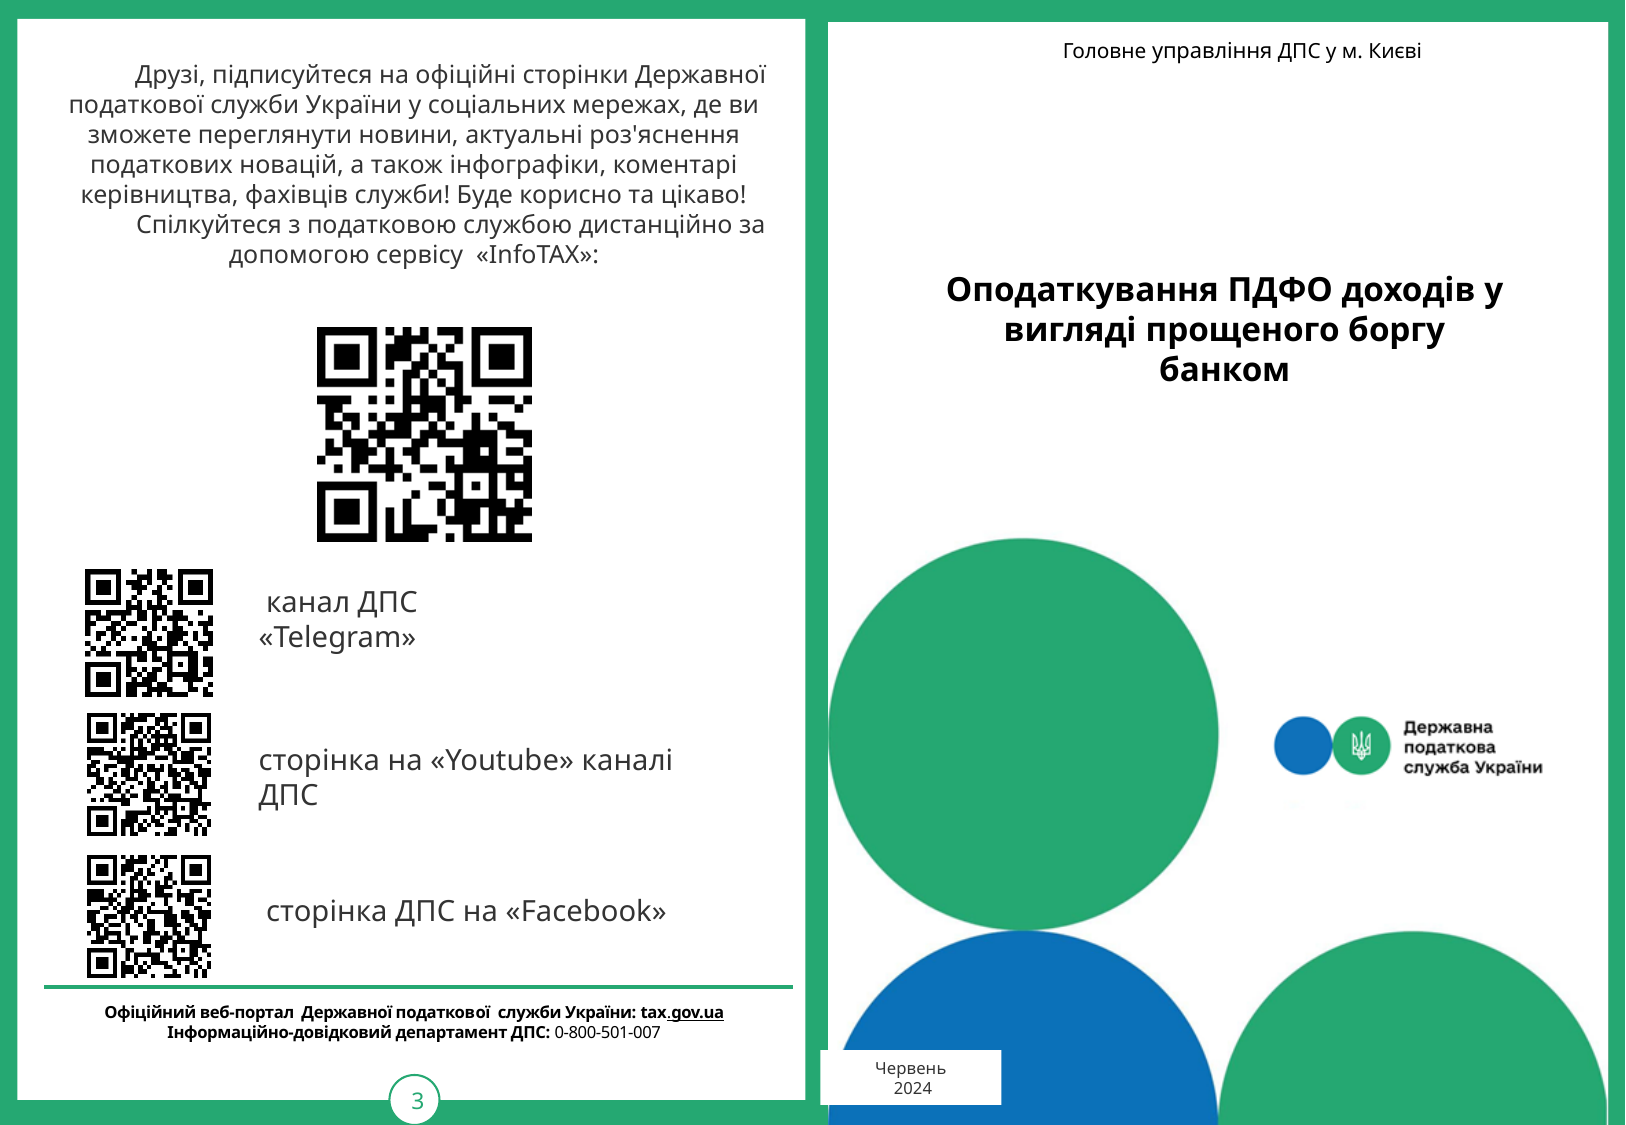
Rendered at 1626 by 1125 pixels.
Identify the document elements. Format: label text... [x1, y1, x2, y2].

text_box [17, 18, 809, 1125]
text_box Червень 2024 [820, 1050, 828, 1105]
picture [828, 22, 1610, 1125]
